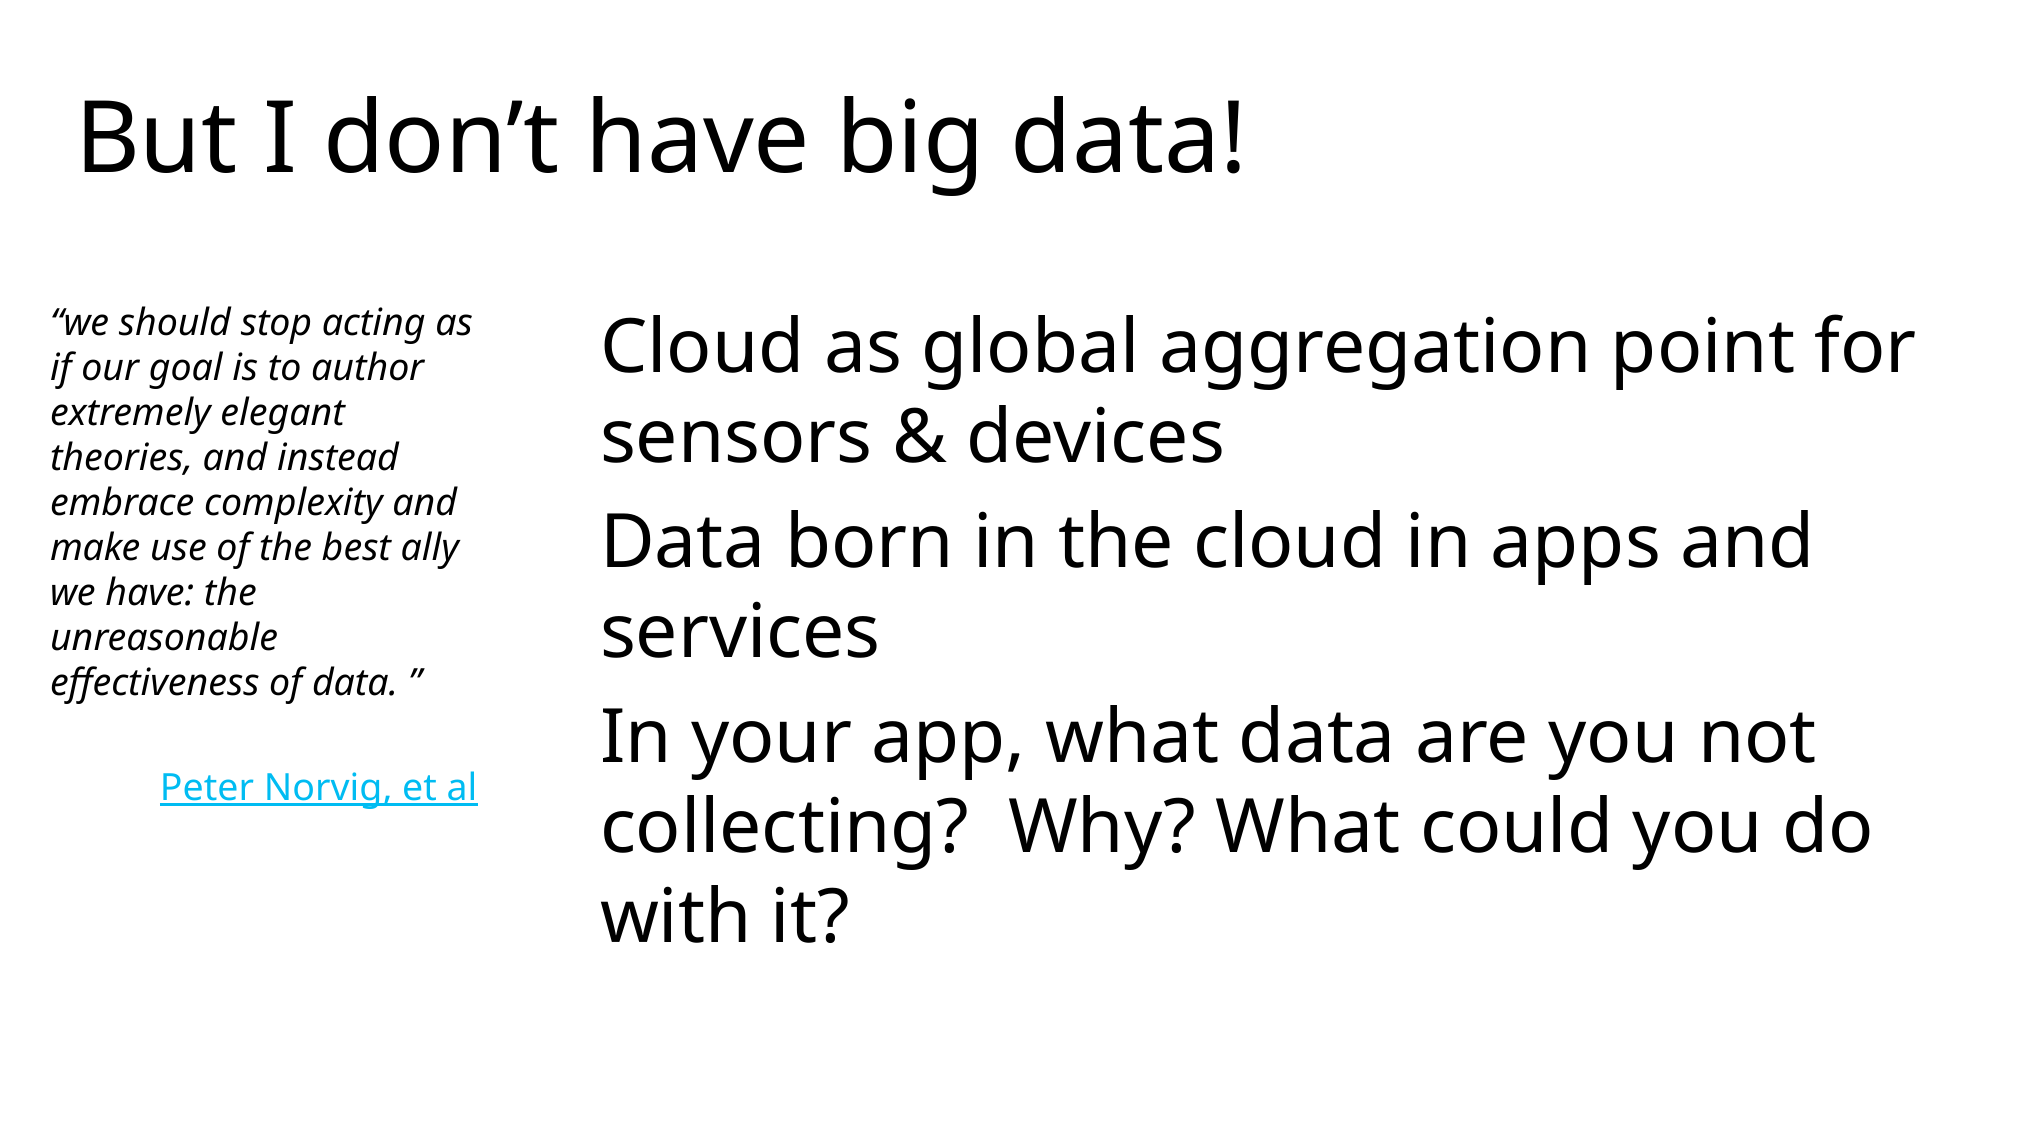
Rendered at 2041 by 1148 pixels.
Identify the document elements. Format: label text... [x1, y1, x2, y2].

title But I don’t have big data! [45, 48, 1996, 199]
list “we should stop acting as if our goal is to author extremely elegant theories, and instead embrace complexity and make use of the best ally we have: the unreasonable effectiveness of data. ” Peter Norvig, et al [20, 273, 508, 1099]
list Cloud as global aggregation point for sensors & devices Data born in the cloud in apps and services In your app, what data are you not collecting? Why? What could you do with it? [570, 273, 1996, 1099]
